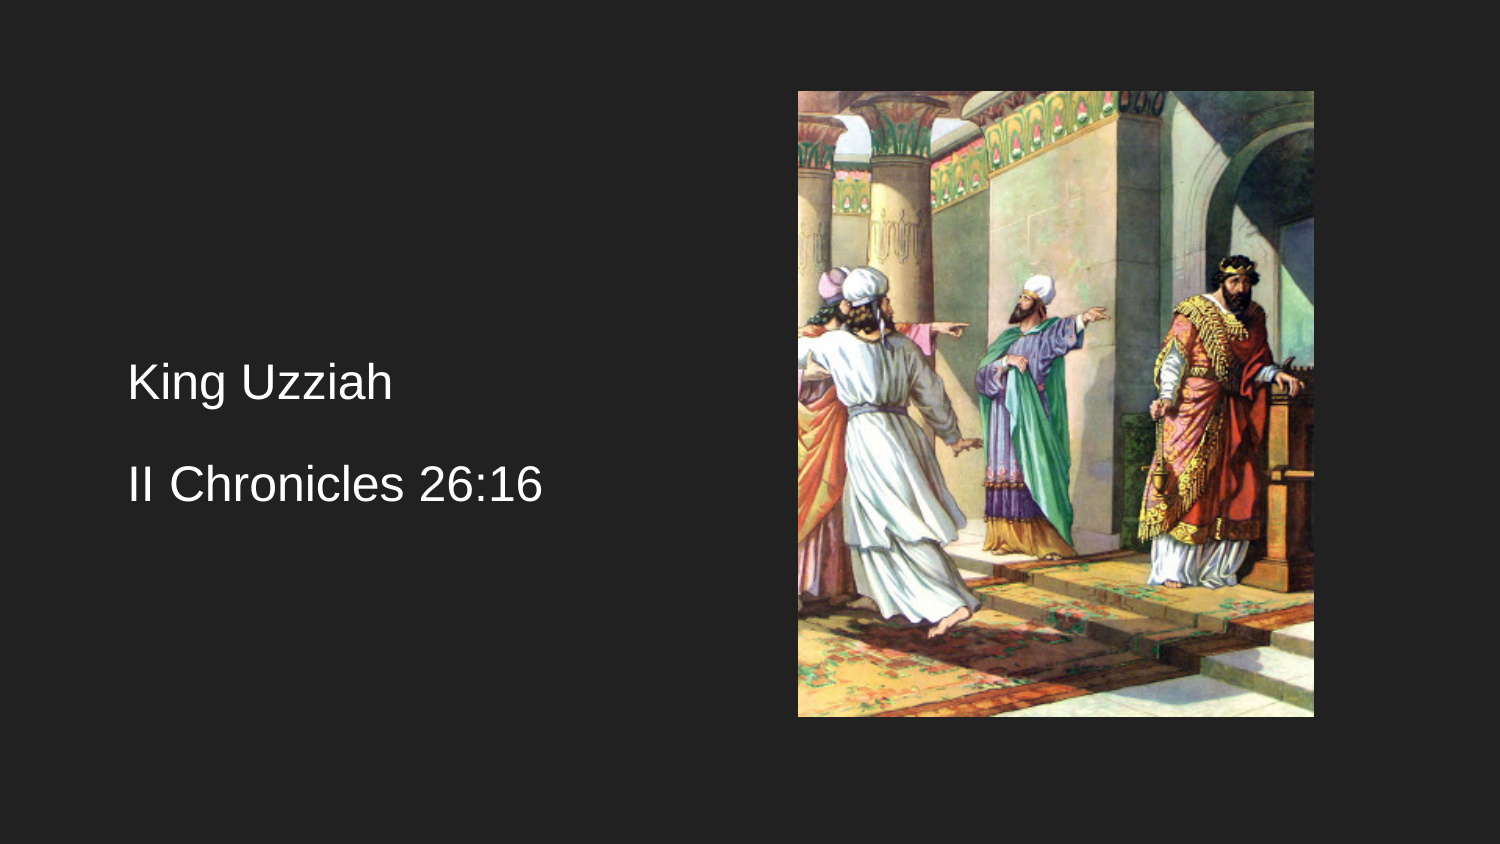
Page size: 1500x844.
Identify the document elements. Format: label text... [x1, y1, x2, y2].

list King Uzziah II Chronicles 26:16 [112, 325, 792, 654]
picture [797, 91, 1314, 718]
